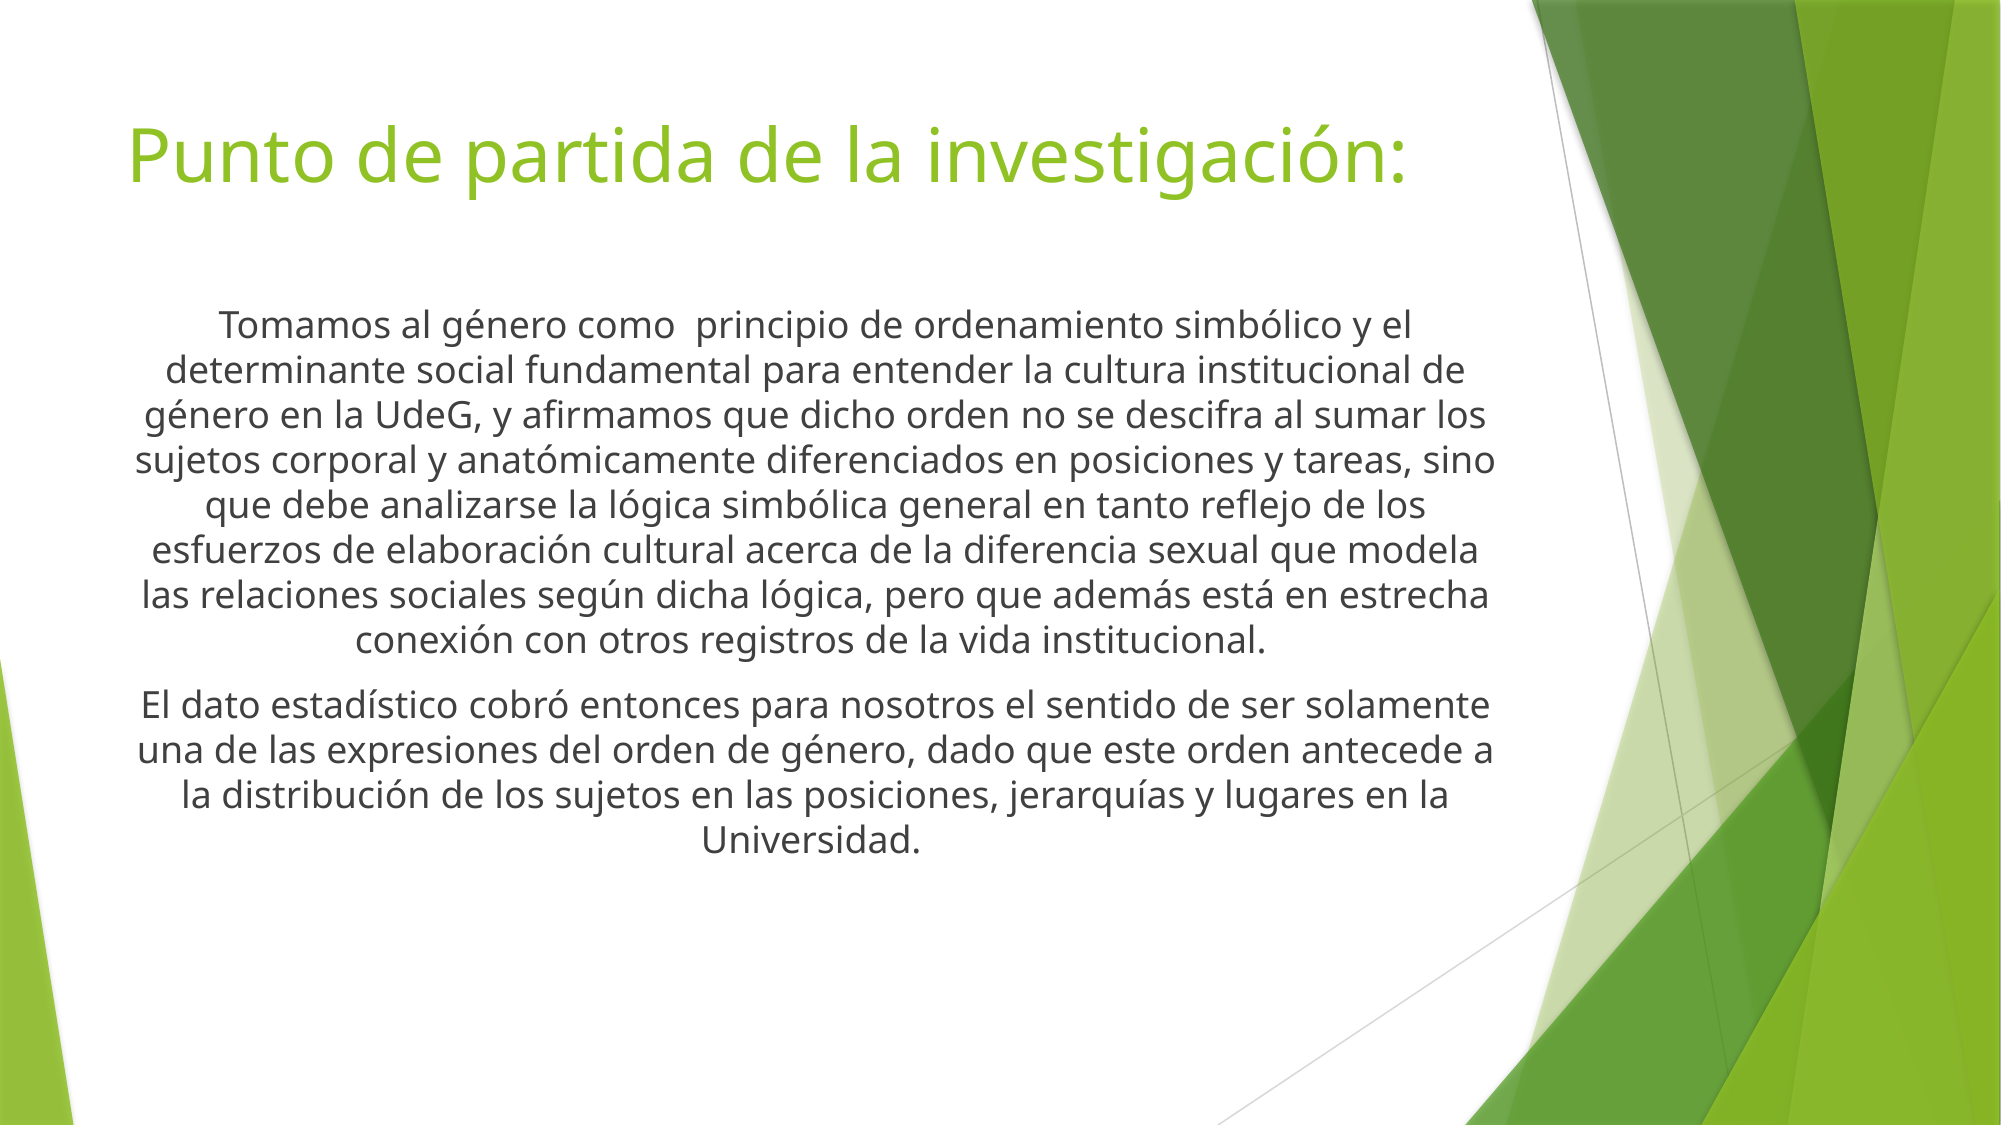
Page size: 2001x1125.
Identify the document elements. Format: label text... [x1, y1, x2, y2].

title Punto de partida de la investigación: [111, 99, 1522, 293]
list Tomamos al género como principio de ordenamiento simbólico y el determinante social fundamental para entender la cultura institucional de género en la UdeG, y afirmamos que dicho orden no se descifra al sumar los sujetos corporal y anatómicamente diferenciados en posiciones y tareas, sino que debe analizarse la lógica simbólica general en tanto reflejo de los esfuerzos de elaboración cultural acerca de la diferencia sexual que modela las relaciones sociales según dicha lógica, pero que además está en estrecha conexión con otros registros de la vida institucional. El dato estadístico cobró entonces para nosotros el sentido de ser solamente una de las expresiones del orden de género, dado que este orden antecede a la distribución de los sujetos en las posiciones, jerarquías y lugares en la Universidad. [111, 293, 1522, 991]
